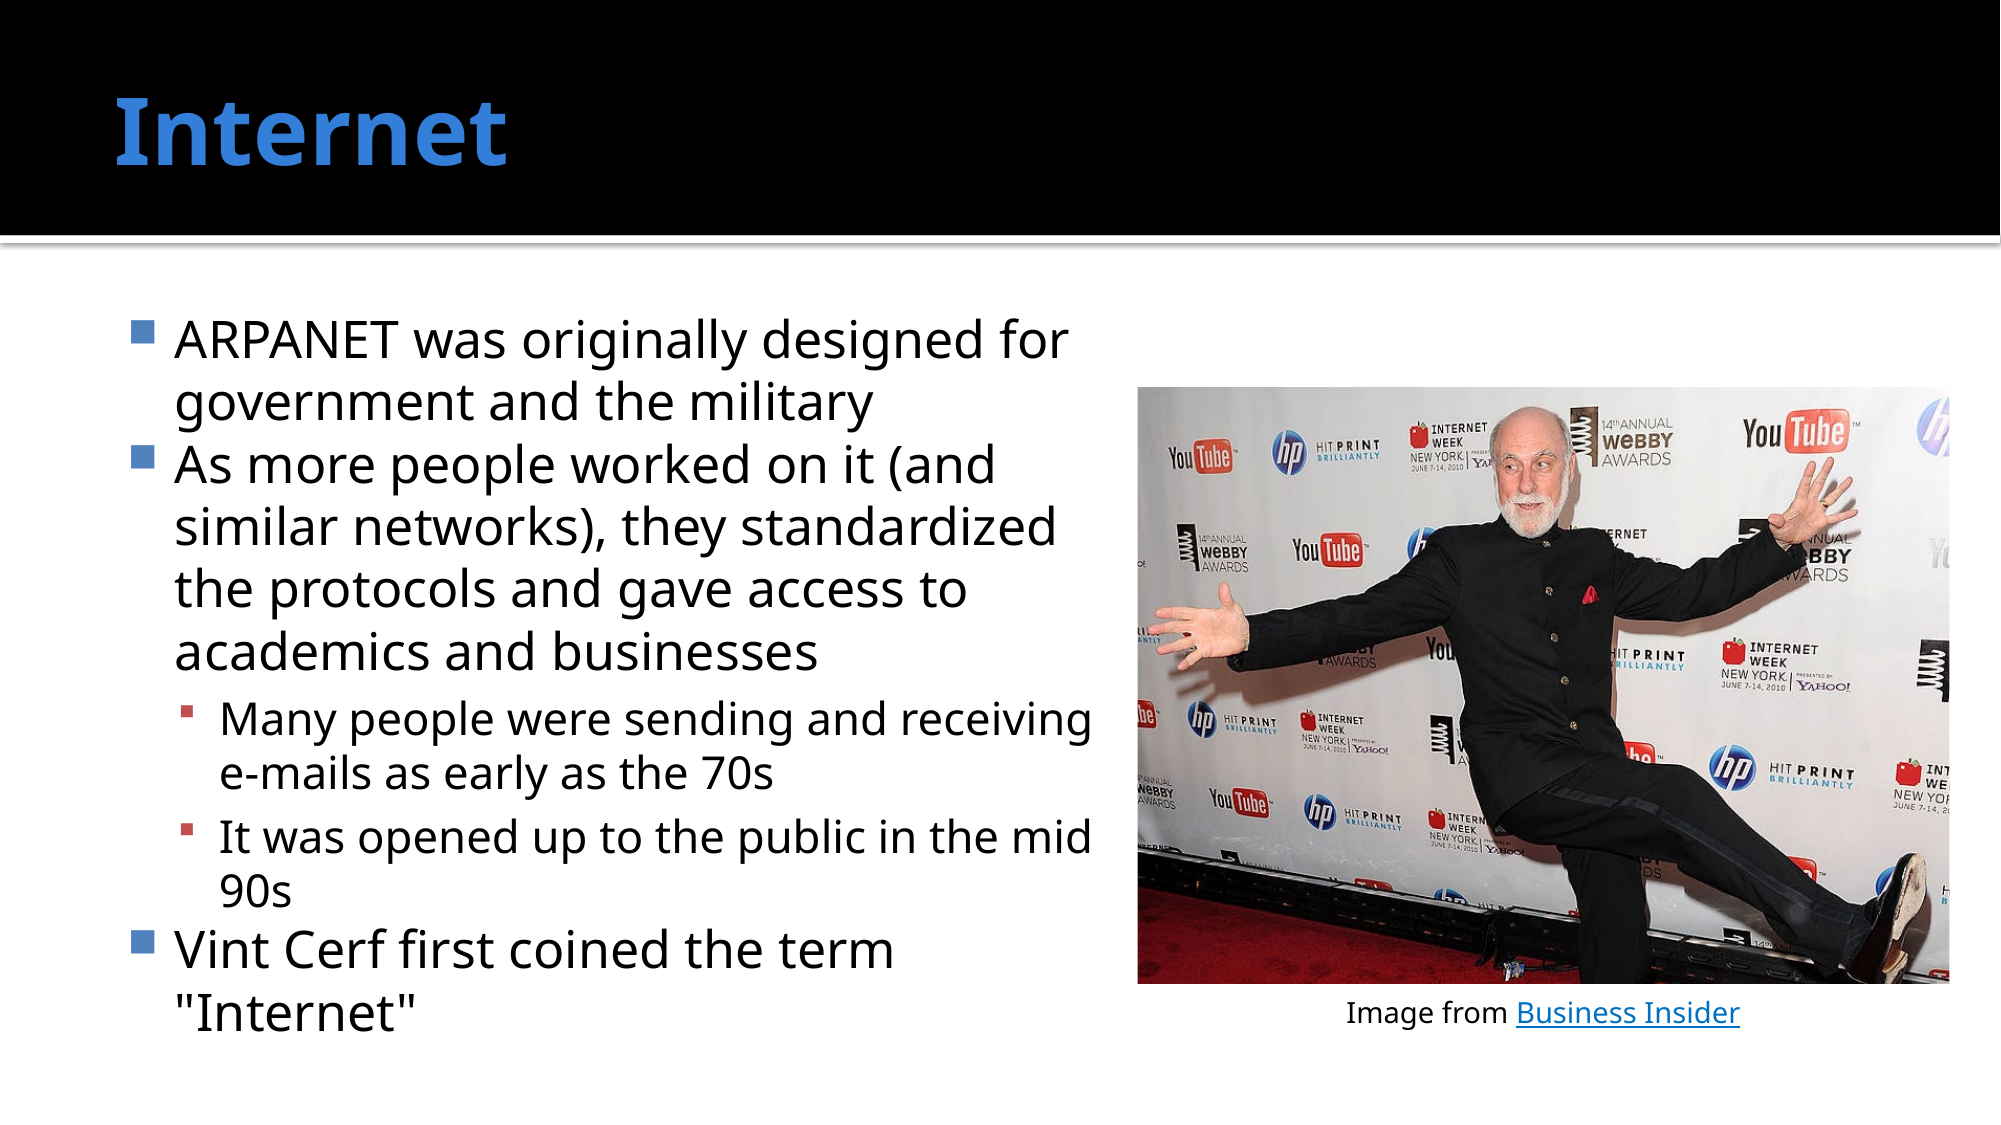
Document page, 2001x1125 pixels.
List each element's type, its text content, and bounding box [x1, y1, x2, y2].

picture [1137, 387, 1950, 984]
list ARPANET was originally designed for government and the military As more people worked on it (and similar networks), they standardized the protocols and gave access to academics and businesses Many people were sending and receiving e-mails as early as the 70s It was opened up to the public in the mid 90s Vint Cerf first coined the term "Internet" [99, 291, 1125, 1050]
title Internet [99, 25, 1900, 231]
text_box Image from Business Insider [1137, 992, 1950, 1042]
